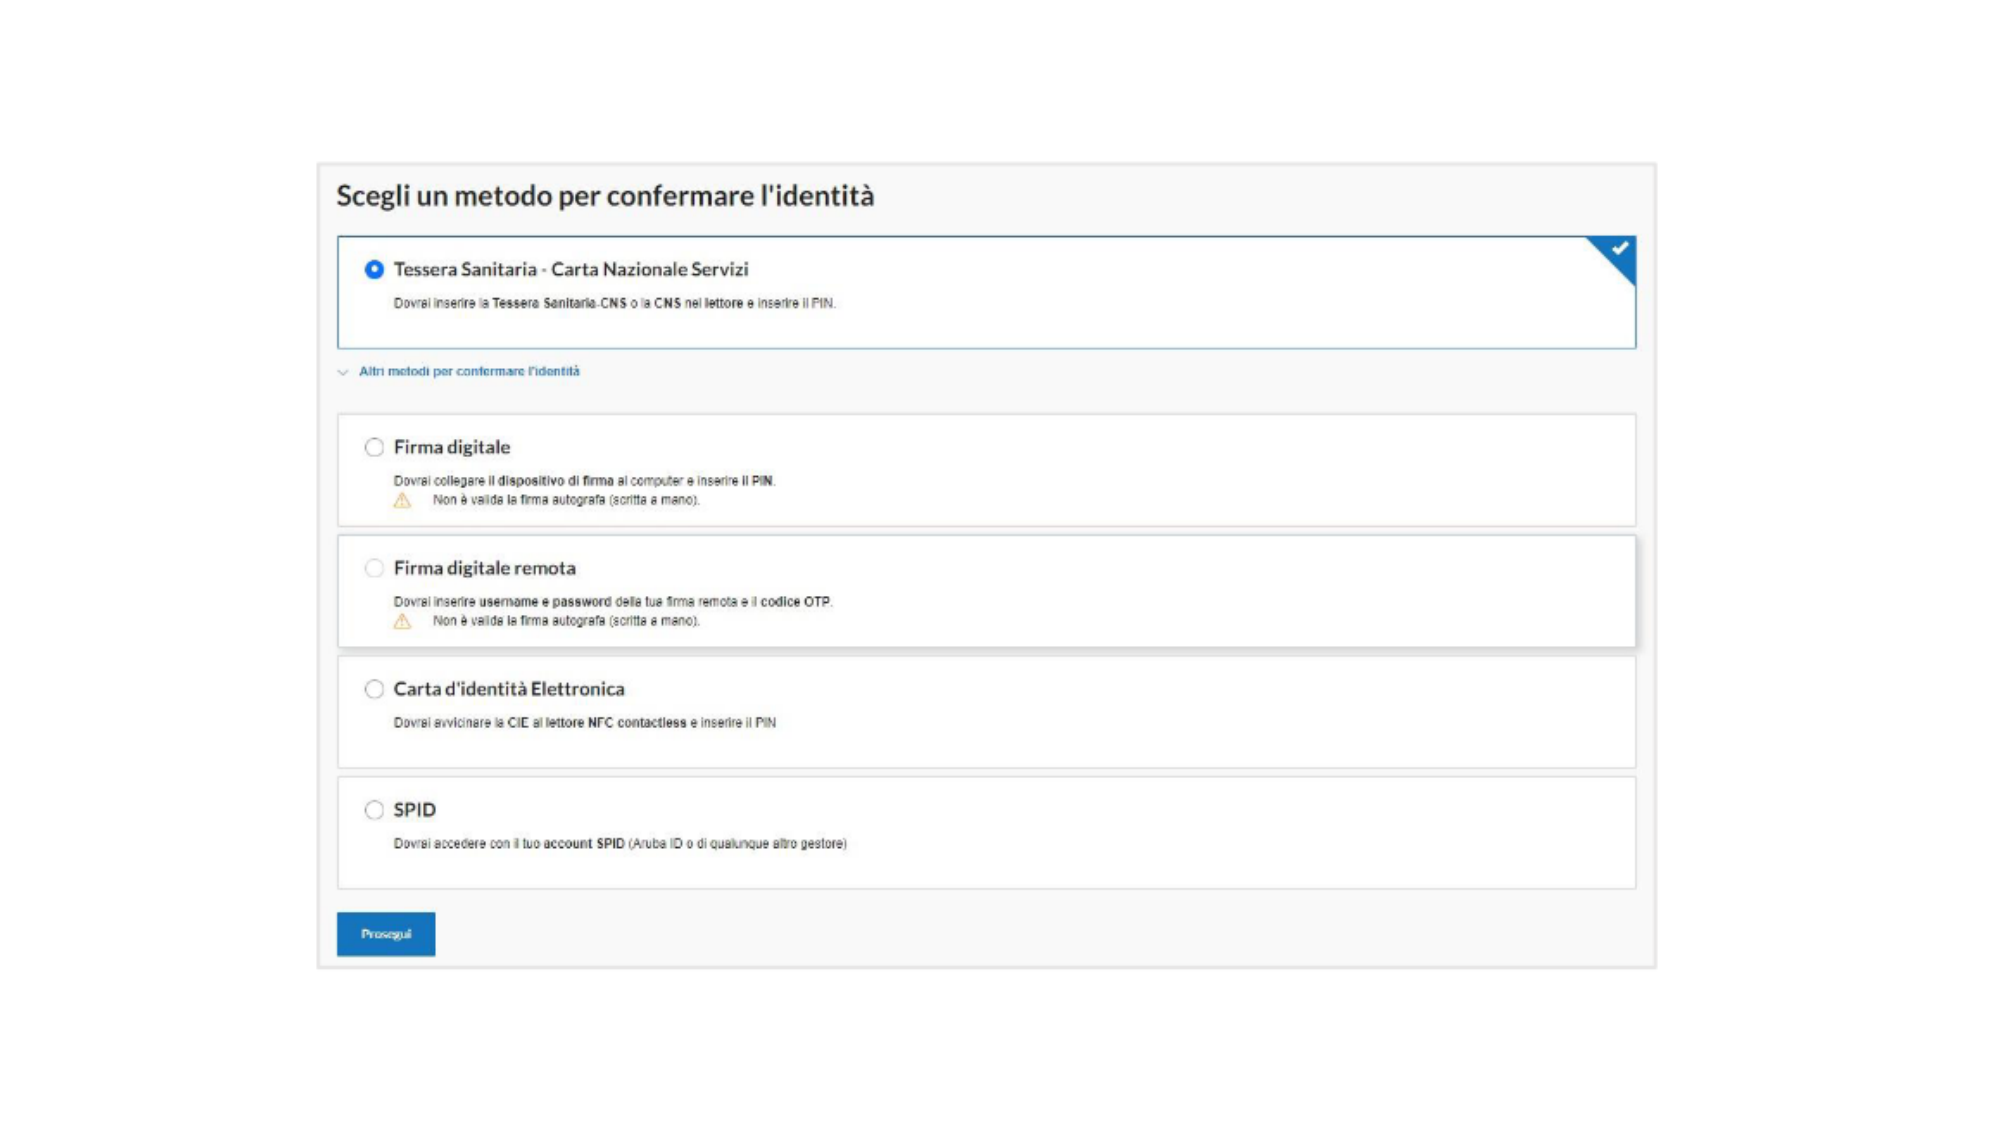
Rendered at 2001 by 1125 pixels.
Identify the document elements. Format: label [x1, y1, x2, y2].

picture [295, 131, 1705, 994]
